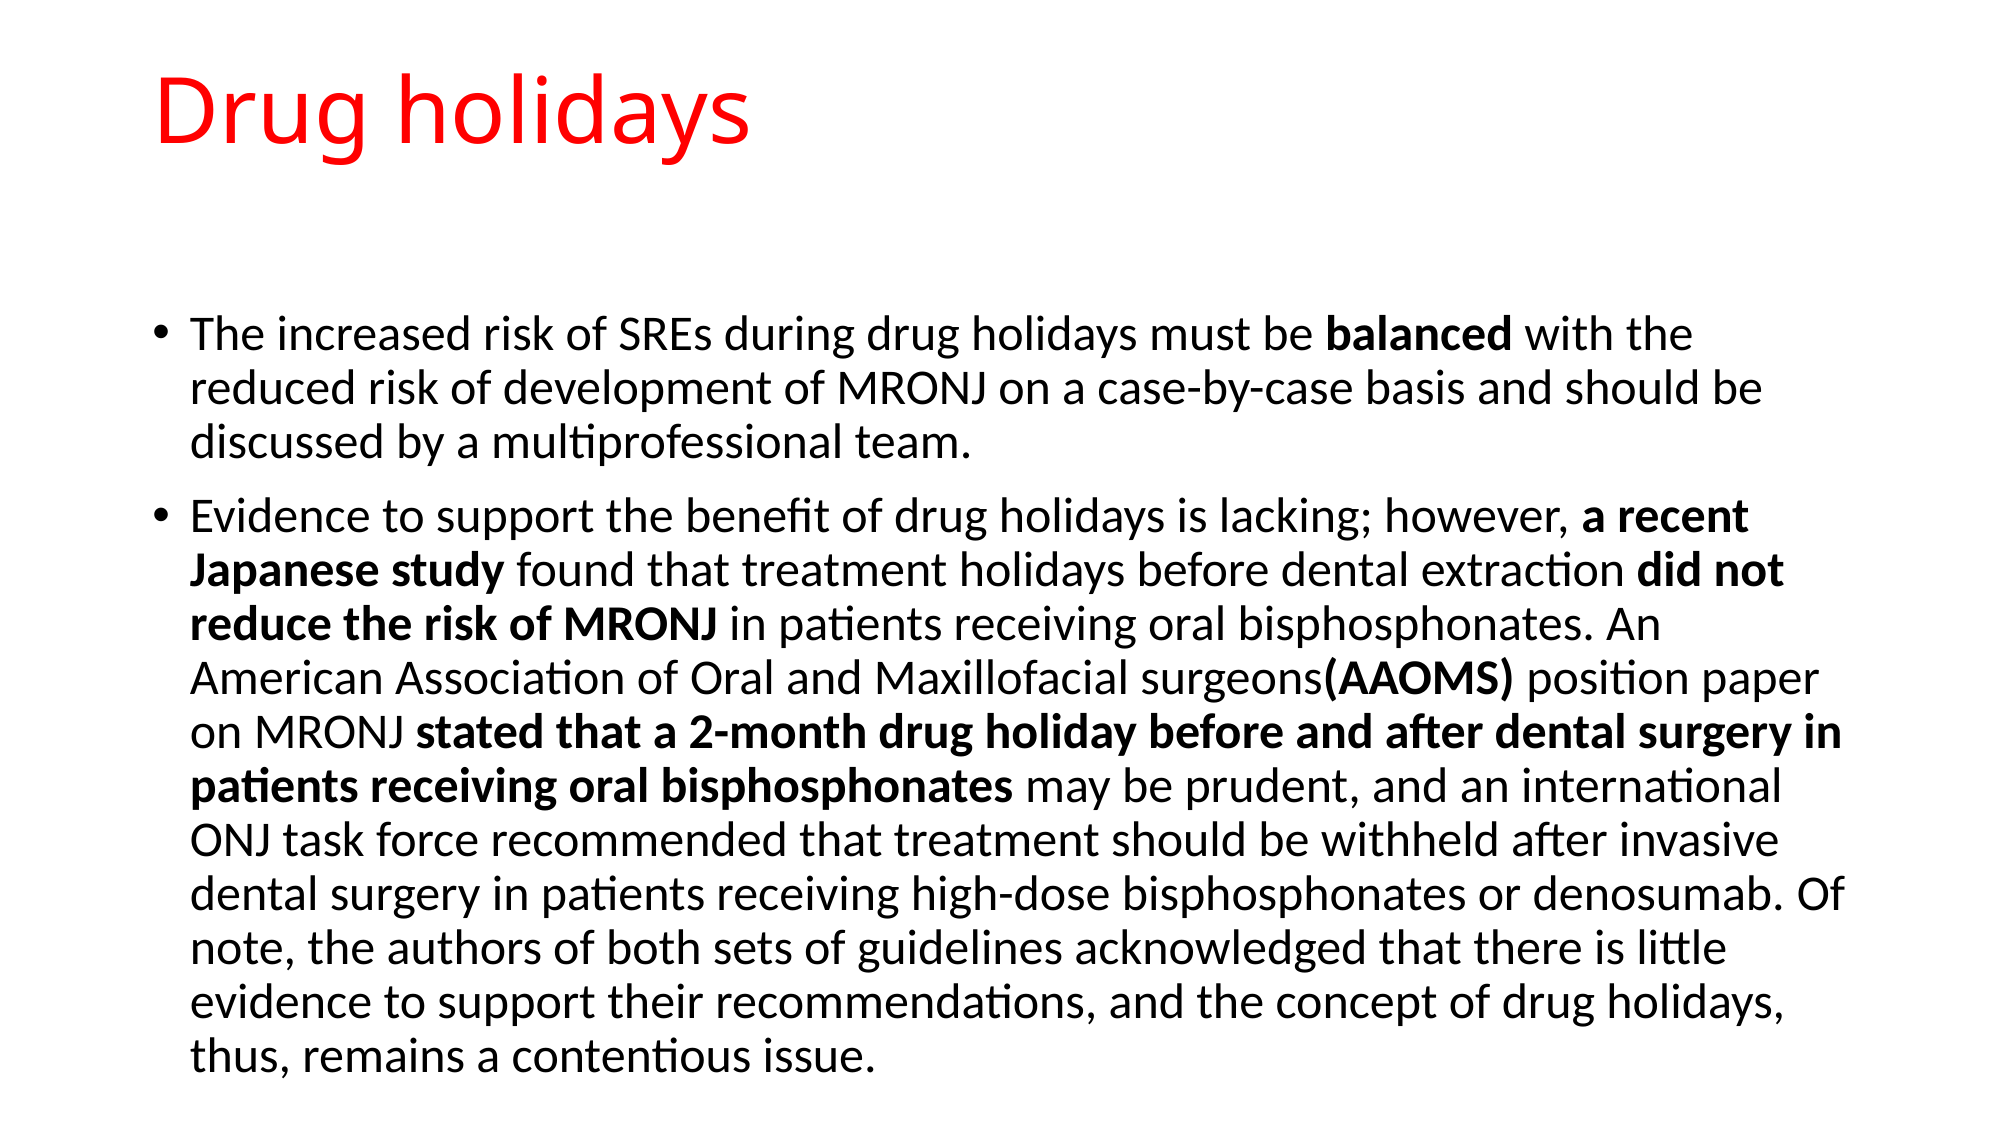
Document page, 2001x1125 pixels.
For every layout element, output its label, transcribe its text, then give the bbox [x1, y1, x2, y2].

list The increased risk of SREs during drug holidays must be balanced with the reduced risk of development of MRONJ on a case-by-case basis and should be discussed by a multiprofessional team. Evidence to support the benefit of drug holidays is lacking; however, a recent Japanese study found that treatment holidays before dental extraction did not reduce the risk of MRONJ in patients receiving oral bisphosphonates. An American Association of Oral and Maxillofacial surgeons(AAOMS) position paper on MRONJ stated that a 2-month drug holiday before and after dental surgery in patients receiving oral bisphosphonates may be prudent, and an international ONJ task force recommended that treatment should be withheld after invasive dental surgery in patients receiving high-dose bisphosphonates or denosumab. Of note, the authors of both sets of guidelines acknowledged that there is little evidence to support their recommendations, and the concept of drug holidays, thus, remains a contentious issue. [137, 299, 1863, 1014]
title Drug holidays [137, 59, 1863, 278]
